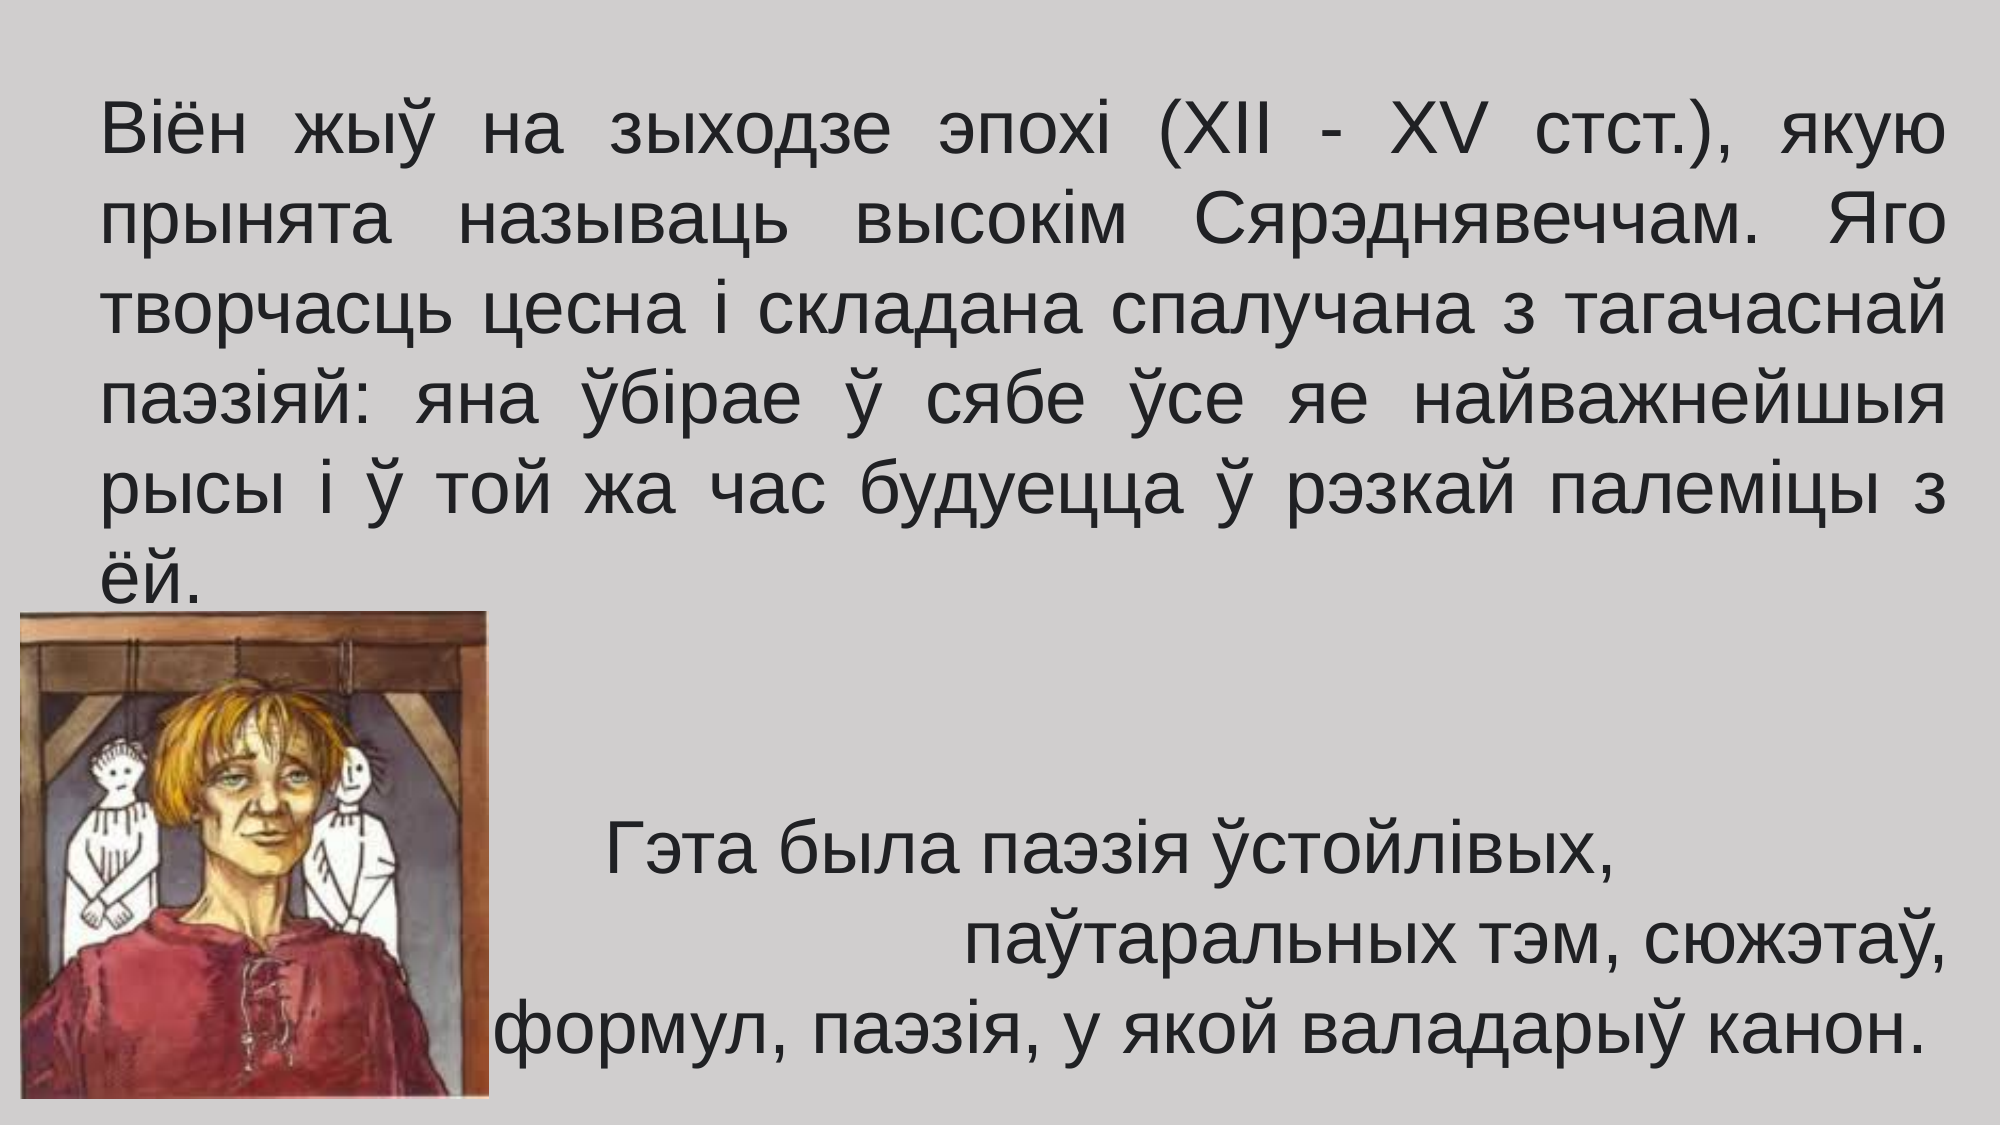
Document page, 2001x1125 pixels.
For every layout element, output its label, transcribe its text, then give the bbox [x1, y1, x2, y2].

list Віён жыў на зыходзе эпохі (XII - XV стст.), якую прынята называць высокім Сярэднявеччам. Яго творчасць цесна і складана спалучана з тагачаснай паэзіяй: яна ўбірае ў сябе ўсе яе найважнейшыя рысы і ў той жа час будуецца ў рэзкай палеміцы з ёй. Гэта была паэзія ўстойлівых, паўтаральных тэм, сюжэтаў, формаў і формул, паэзія, у якой валадарыў канон. [99, 81, 1950, 1067]
picture [20, 611, 489, 1099]
